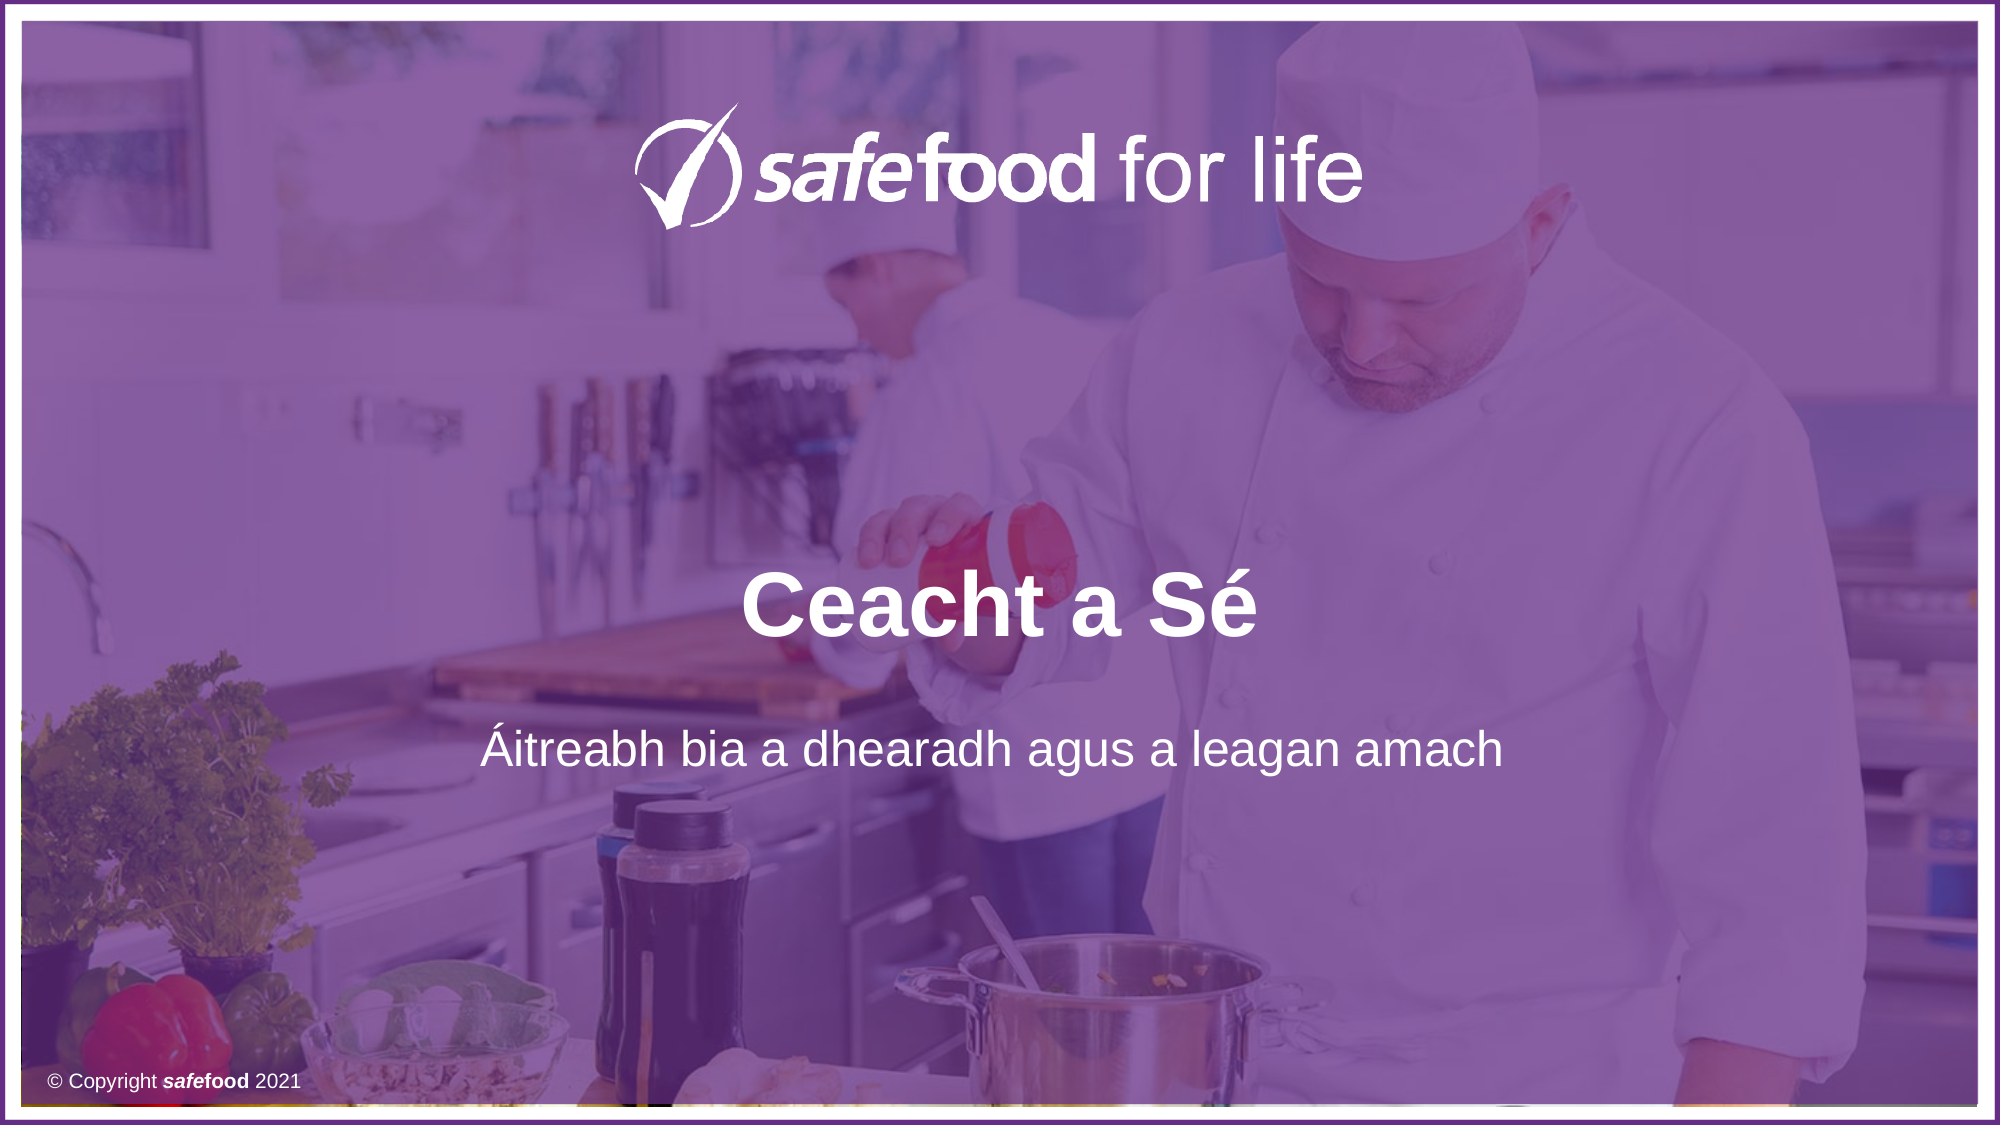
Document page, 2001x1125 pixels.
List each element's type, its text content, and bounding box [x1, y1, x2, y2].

title Ceacht a Sé [249, 272, 1750, 665]
picture [0, 0, 2000, 1125]
subtitle Áitreabh bia a dhearadh agus a leagan amach [249, 679, 1750, 849]
